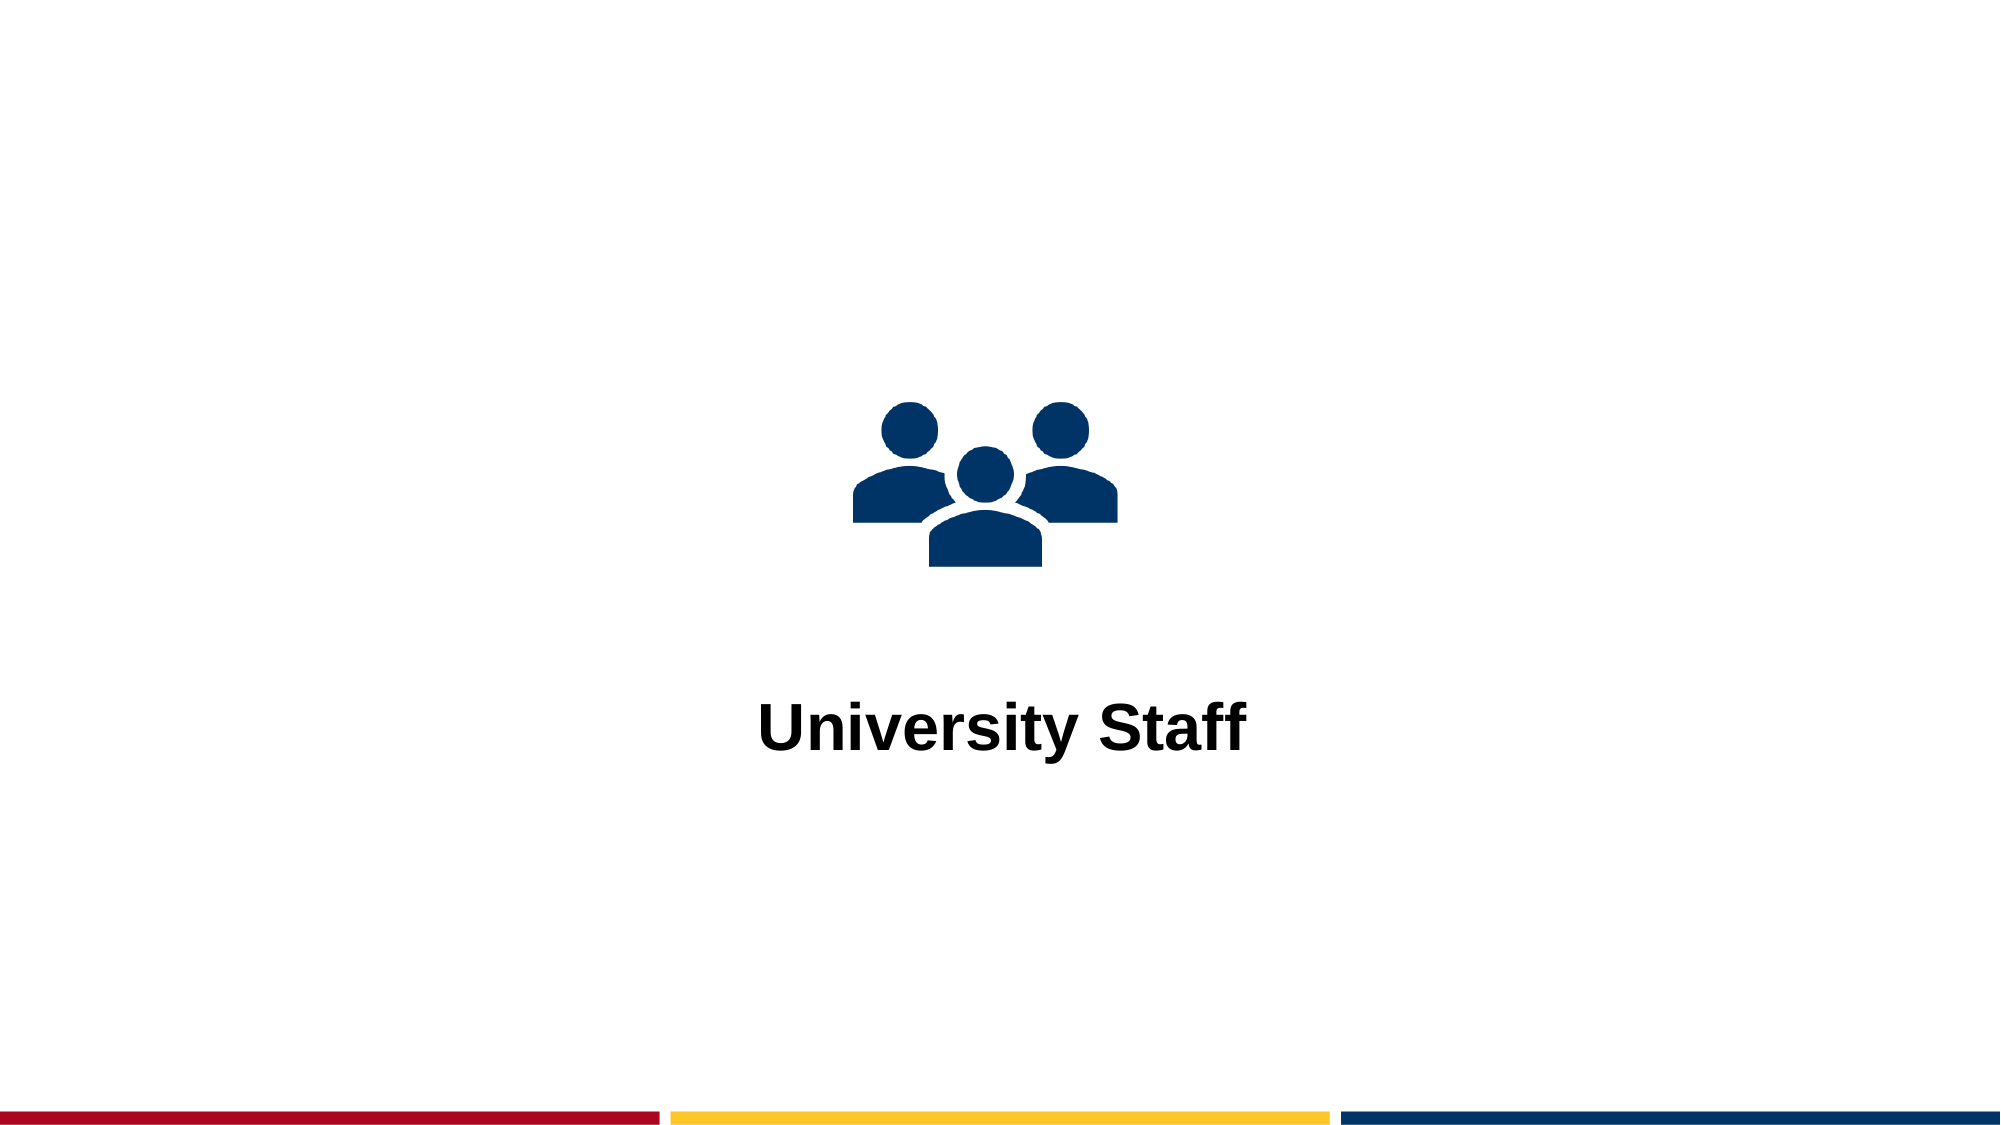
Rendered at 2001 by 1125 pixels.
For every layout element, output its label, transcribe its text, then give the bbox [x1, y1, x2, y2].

picture [0, 1111, 2000, 1125]
text_box University Staff [743, 676, 1278, 772]
picture [834, 333, 1136, 635]
